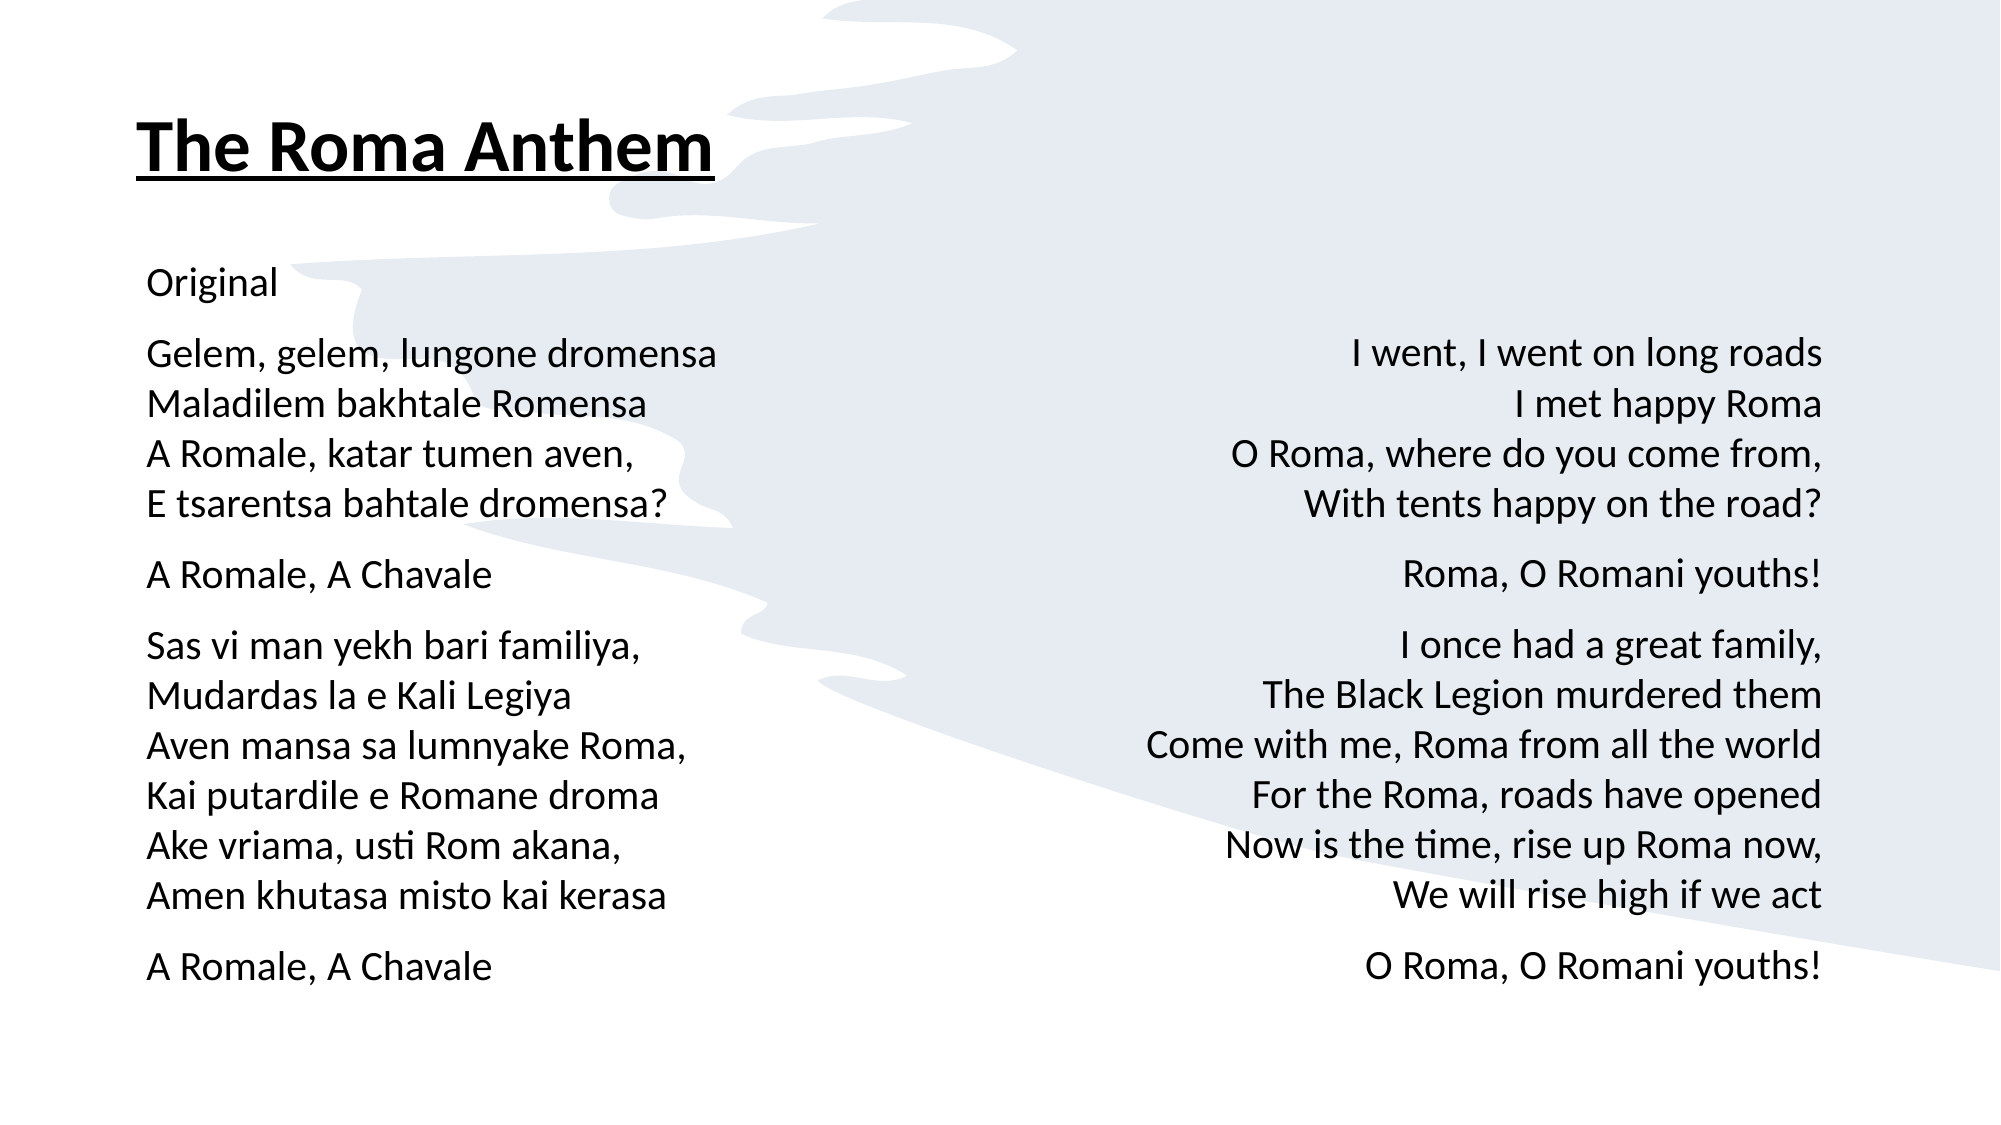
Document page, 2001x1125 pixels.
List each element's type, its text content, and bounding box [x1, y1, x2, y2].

text_box [609, 0, 2000, 972]
text_box I went, I went on long roads I met happy Roma O Roma, where do you come from, With tents happy on the road? Roma, O Romani youths! I once had a great family, The Black Legion murdered them Come with me, Roma from all the world For the Roma, roads have opened Now is the time, rise up Roma now, We will rise high if we act O Roma, O Romani youths! [999, 317, 1838, 1053]
list Original Gelem, gelem, lungone dromensa Maladilem bakhtale Romensa A Romale, katar tumen aven, E tsarentsa bahtale dromensa? A Romale, A Chavale Sas vi man yekh bari familiya, Mudardas la e Kali Legiya Aven mansa sa lumnyake Roma, Kai putardile e Romane droma Ake vriama, usti Rom akana, Amen khutasa misto kai kerasa A Romale, A Chavale [131, 247, 1019, 1011]
text_box [0, 0, 2000, 1125]
title The Roma Anthem [121, 67, 1694, 196]
